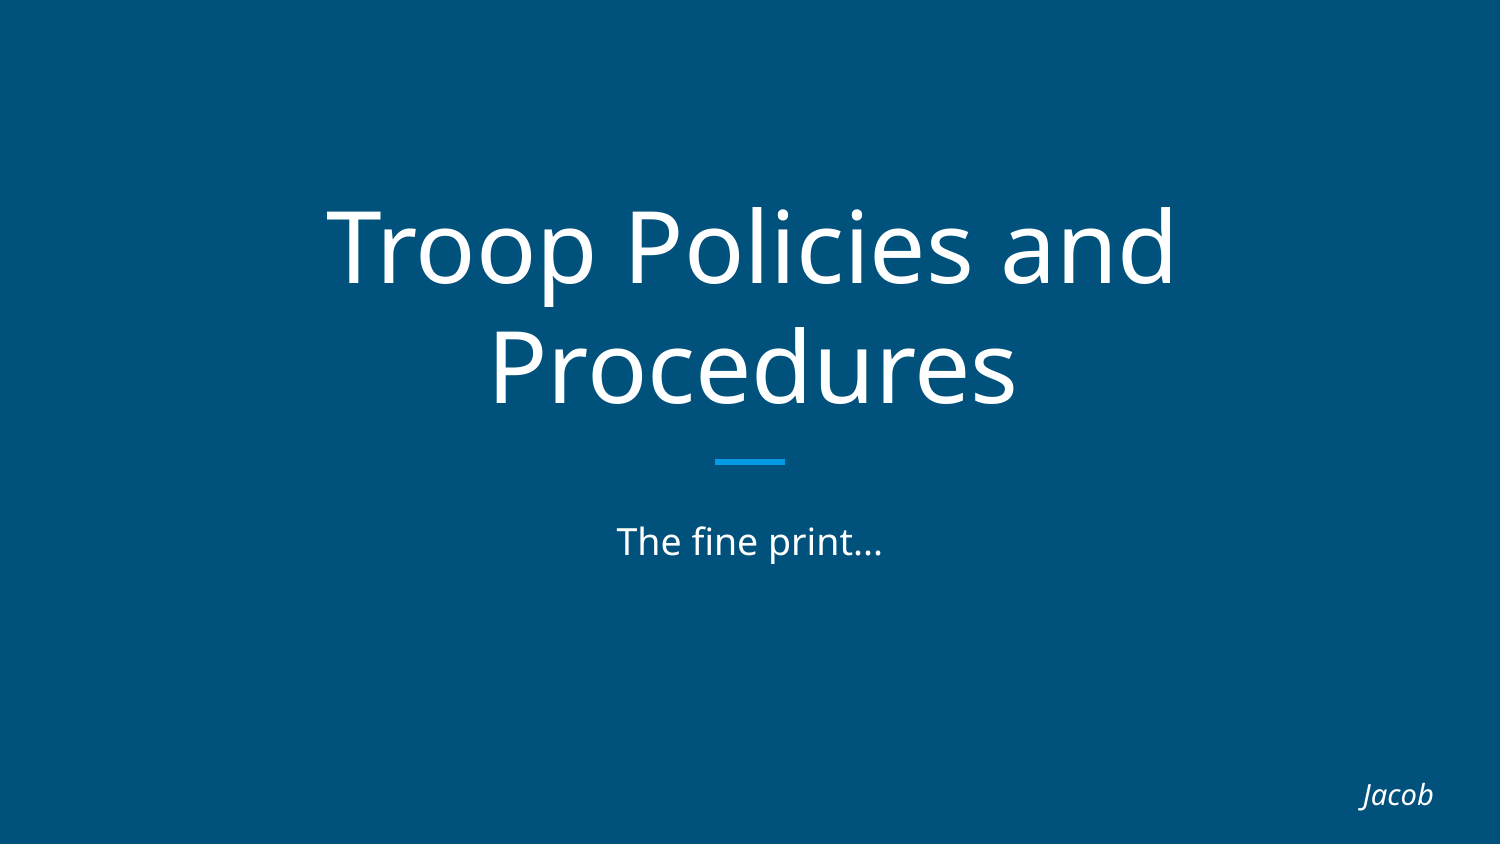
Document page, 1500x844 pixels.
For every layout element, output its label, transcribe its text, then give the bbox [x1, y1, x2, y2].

picture [779, 230, 787, 282]
picture [385, 229, 415, 282]
picture [802, 229, 839, 283]
picture [875, 229, 920, 283]
picture [753, 208, 761, 282]
subtitle The fine print... [275, 496, 1225, 646]
picture [1065, 229, 1109, 282]
picture [852, 210, 861, 220]
picture [633, 212, 678, 282]
picture [778, 210, 787, 220]
picture [482, 229, 531, 283]
picture [421, 229, 470, 283]
title Troop Policies and Procedures [78, 289, 1428, 439]
picture [1123, 208, 1169, 283]
picture [690, 229, 739, 283]
picture [1005, 229, 1047, 283]
picture [545, 229, 591, 289]
picture [328, 212, 380, 282]
text_box Jacob [1347, 761, 1478, 827]
picture [932, 229, 969, 283]
picture [853, 230, 861, 282]
